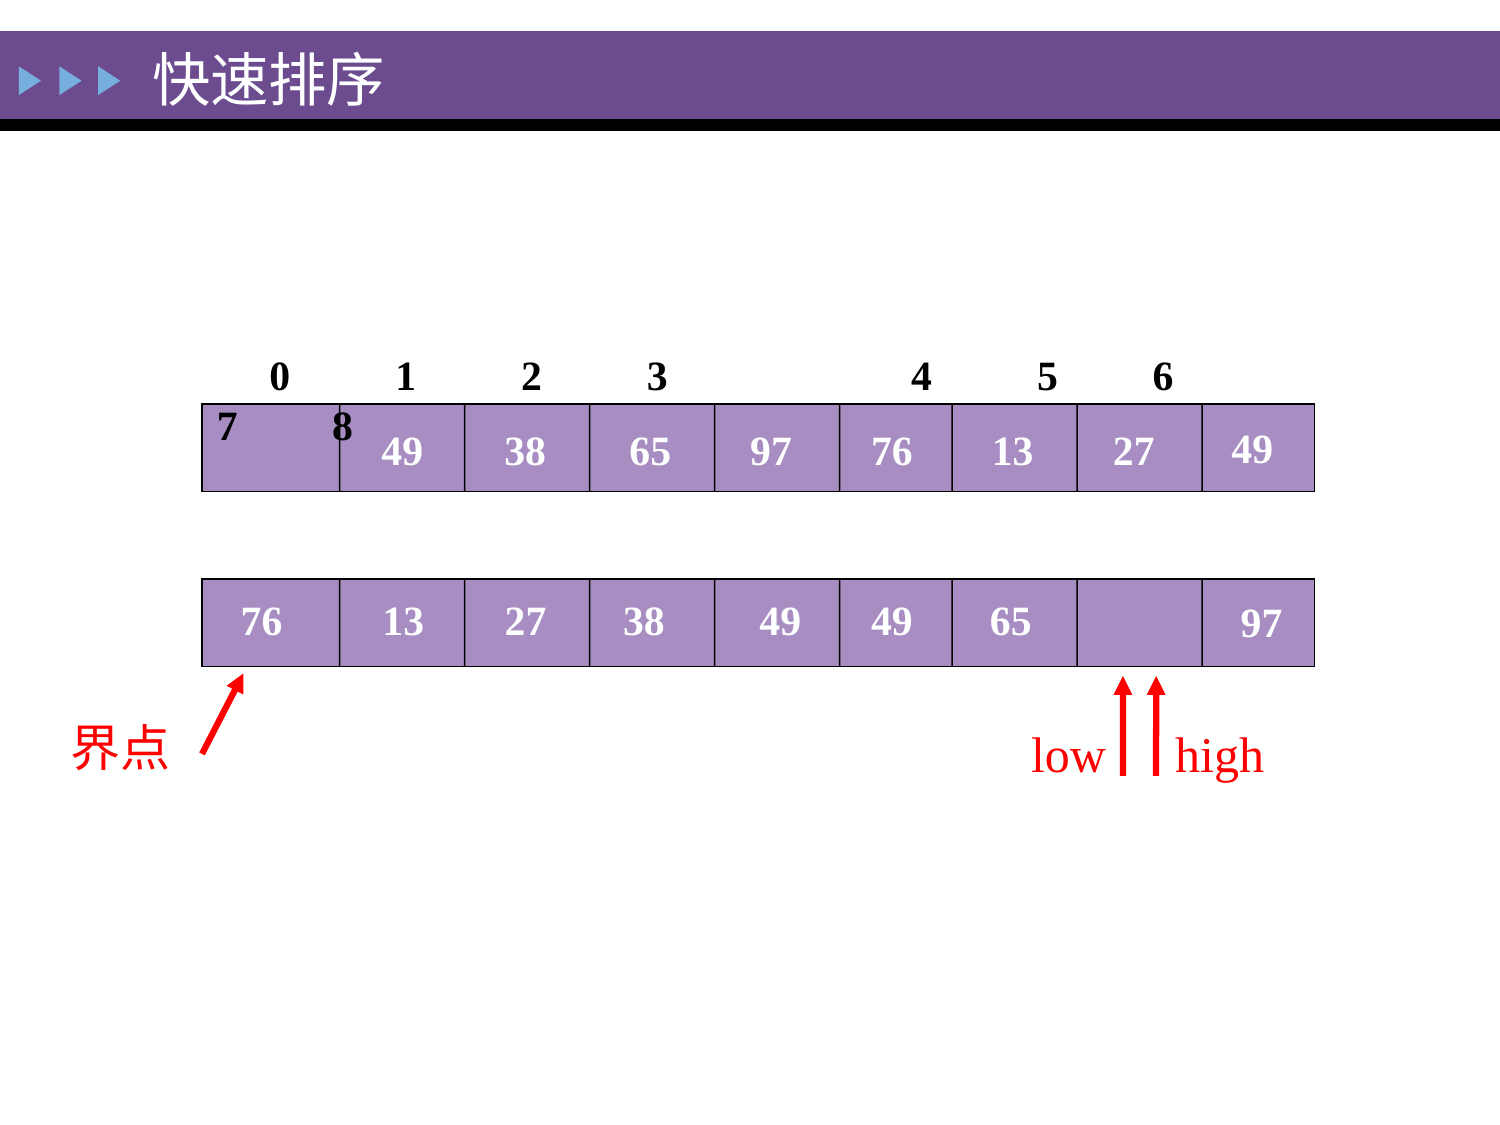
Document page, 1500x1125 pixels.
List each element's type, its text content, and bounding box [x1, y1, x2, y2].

text_box 97 [1320, 588, 1326, 654]
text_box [201, 403, 1315, 492]
text_box 快速排序 [137, 35, 538, 124]
text_box [201, 674, 244, 754]
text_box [1016, 675, 1144, 792]
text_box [1155, 675, 1323, 791]
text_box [201, 578, 1315, 667]
text_box 0 1 2 3 4 5 6 7 8 [202, 341, 1315, 403]
text_box 界点 [55, 709, 202, 784]
